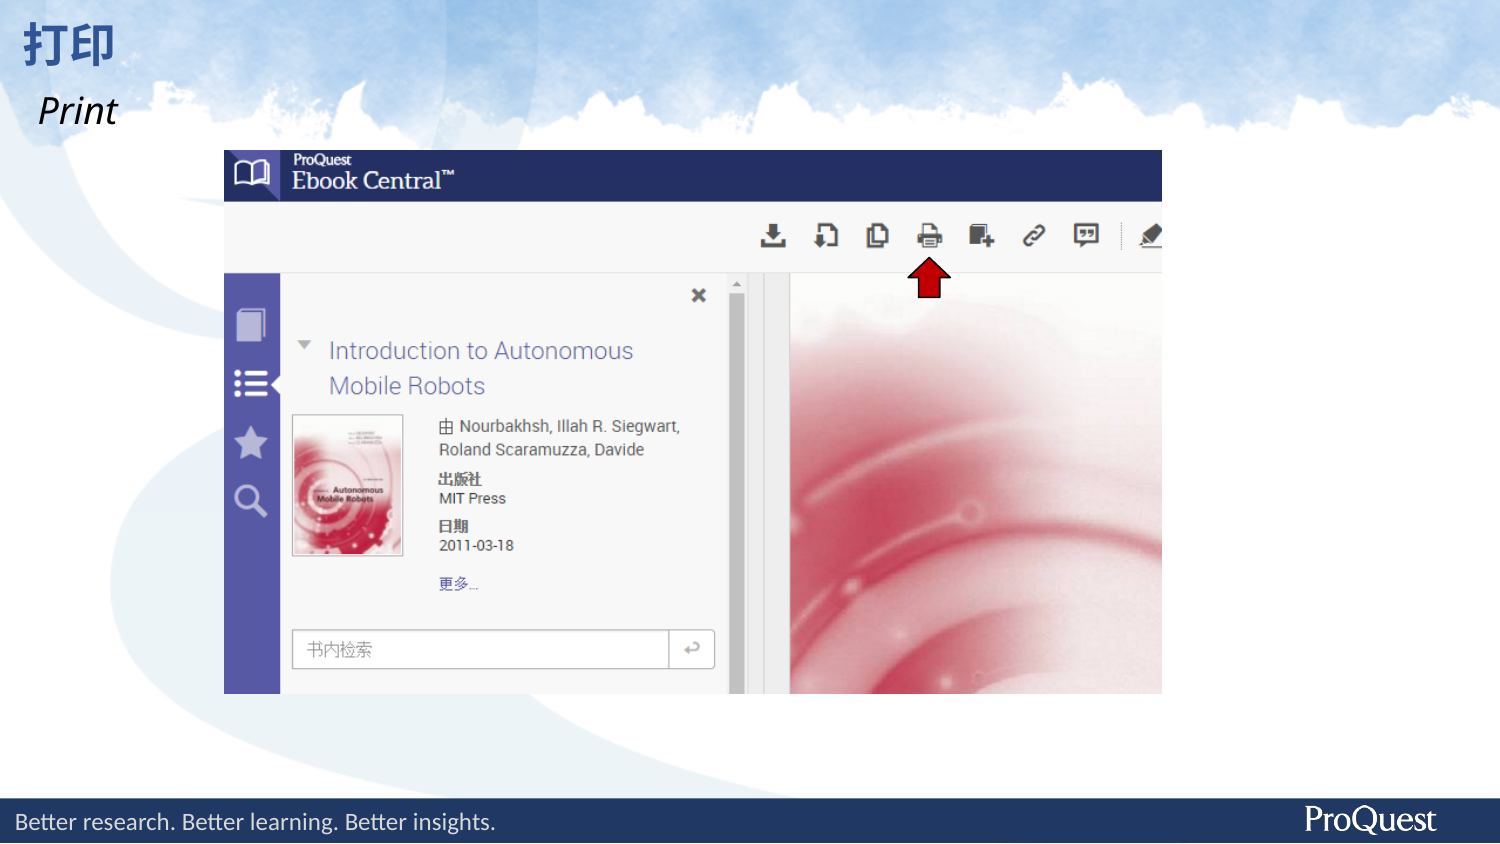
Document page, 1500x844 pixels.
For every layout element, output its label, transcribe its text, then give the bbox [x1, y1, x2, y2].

list Print [22, 84, 1317, 136]
picture [0, 0, 1500, 798]
picture [1305, 805, 1437, 835]
title 打印 [22, 22, 1317, 84]
